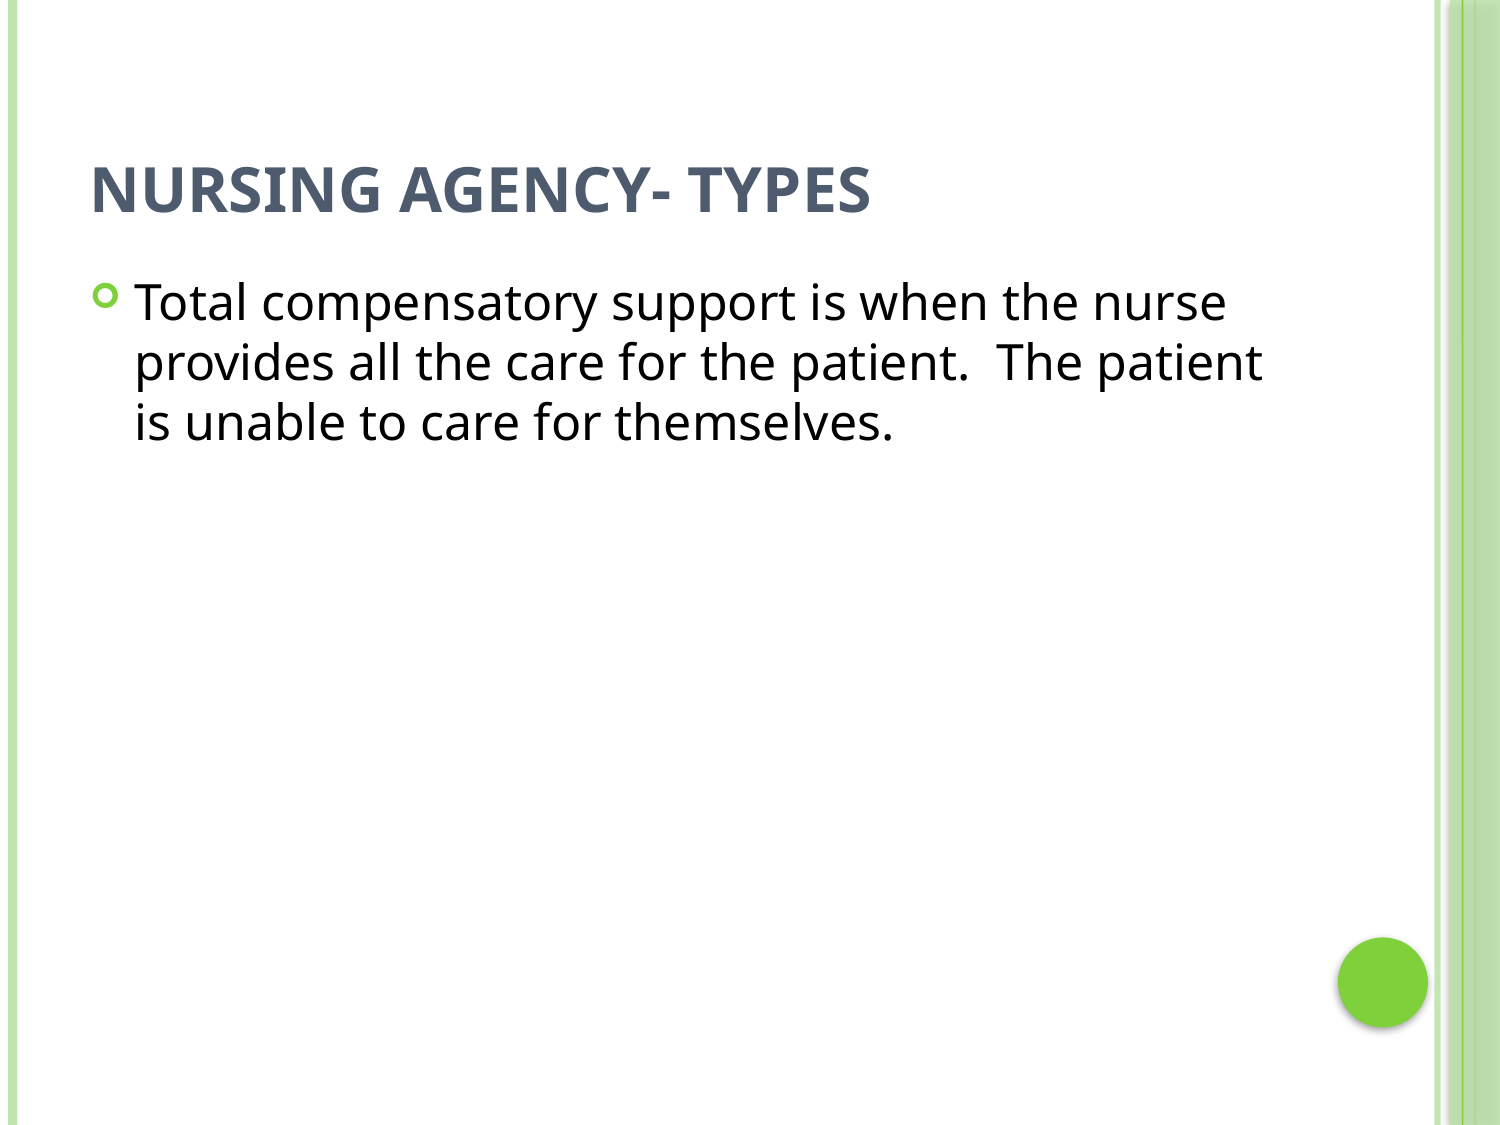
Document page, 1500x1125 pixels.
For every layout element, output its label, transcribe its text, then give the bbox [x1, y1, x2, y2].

title Nursing Agency- types [75, 45, 1300, 233]
list Total compensatory support is when the nurse provides all the care for the patient. The patient is unable to care for themselves. [75, 262, 1300, 1062]
